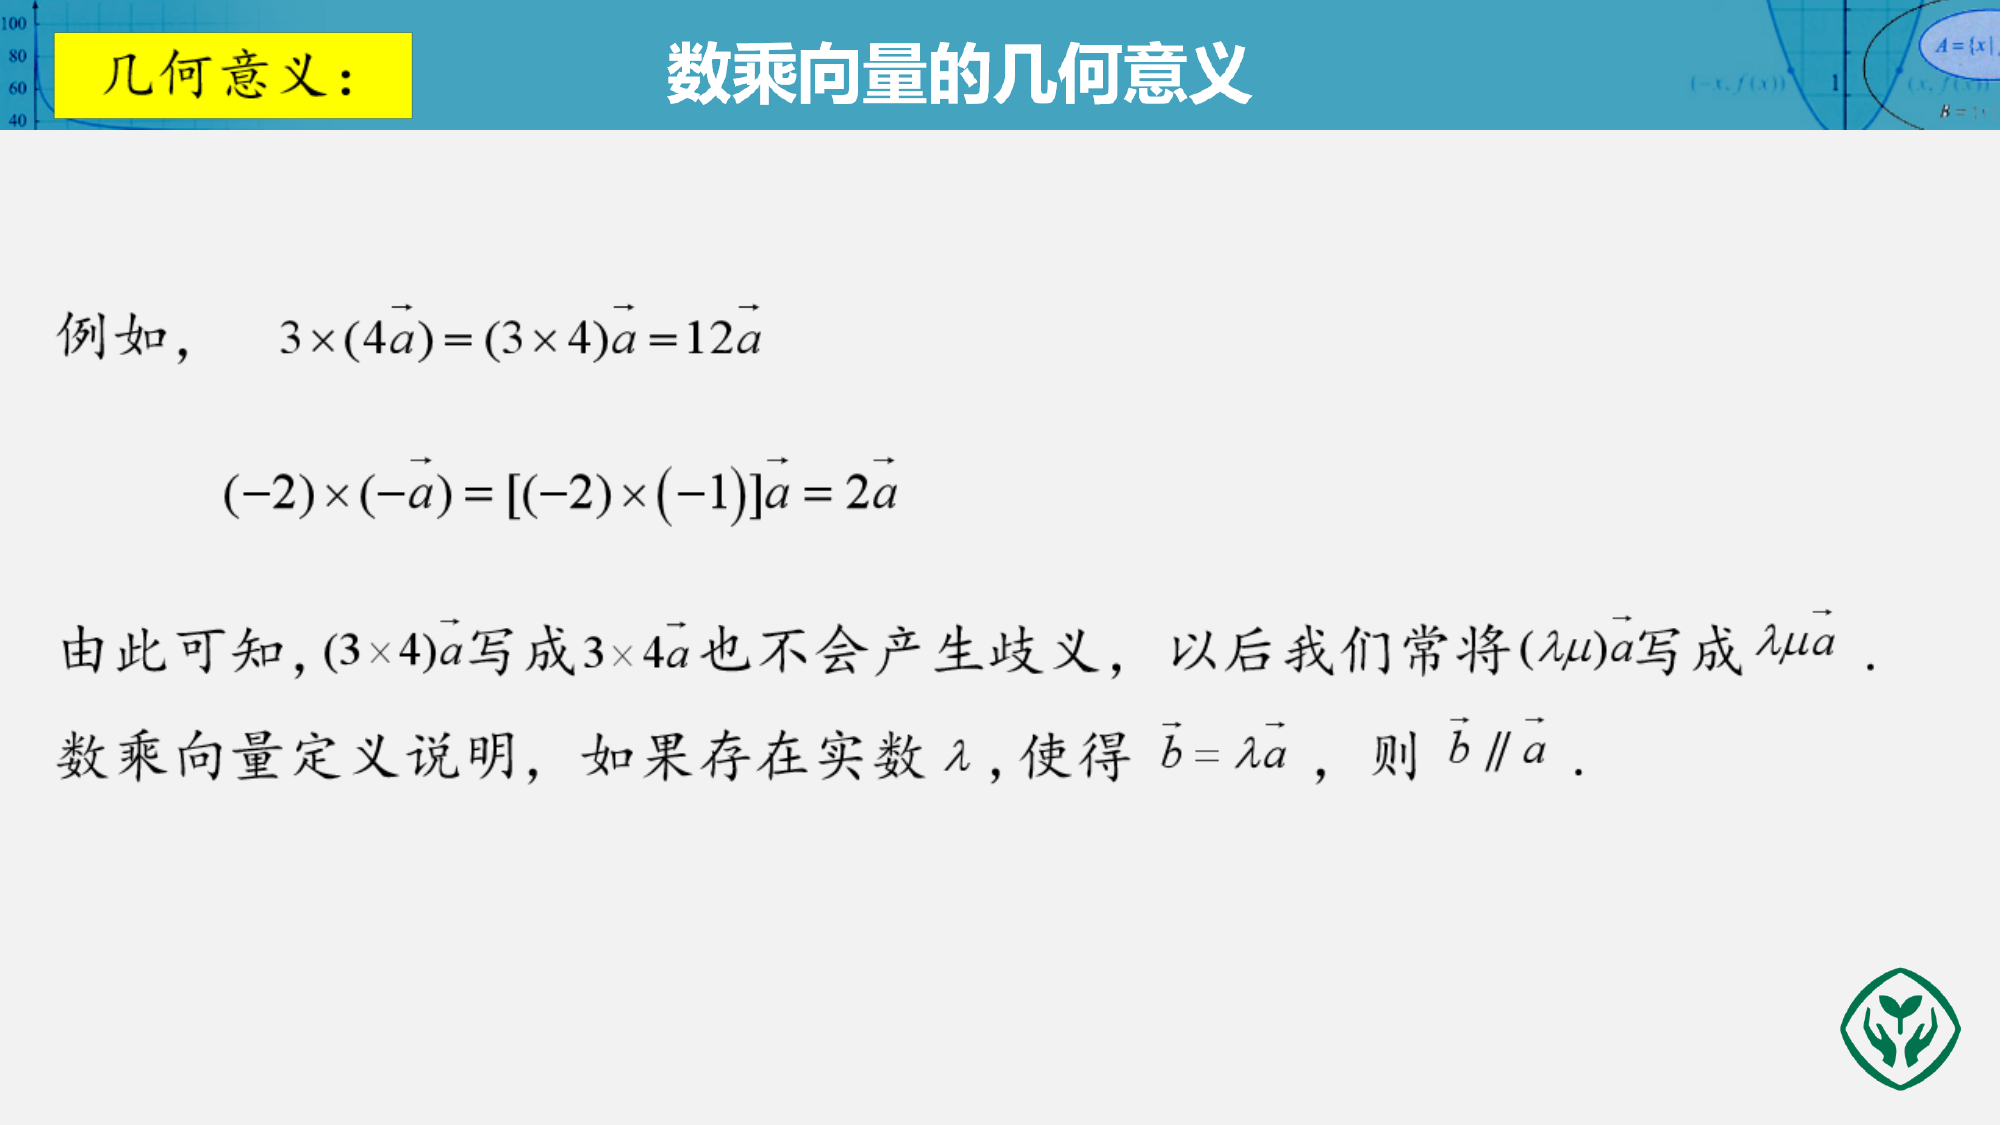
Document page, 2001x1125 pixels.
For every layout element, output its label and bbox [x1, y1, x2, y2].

picture [1829, 957, 1968, 1097]
text_box [6, 0, 2000, 810]
picture [0, 0, 6, 130]
